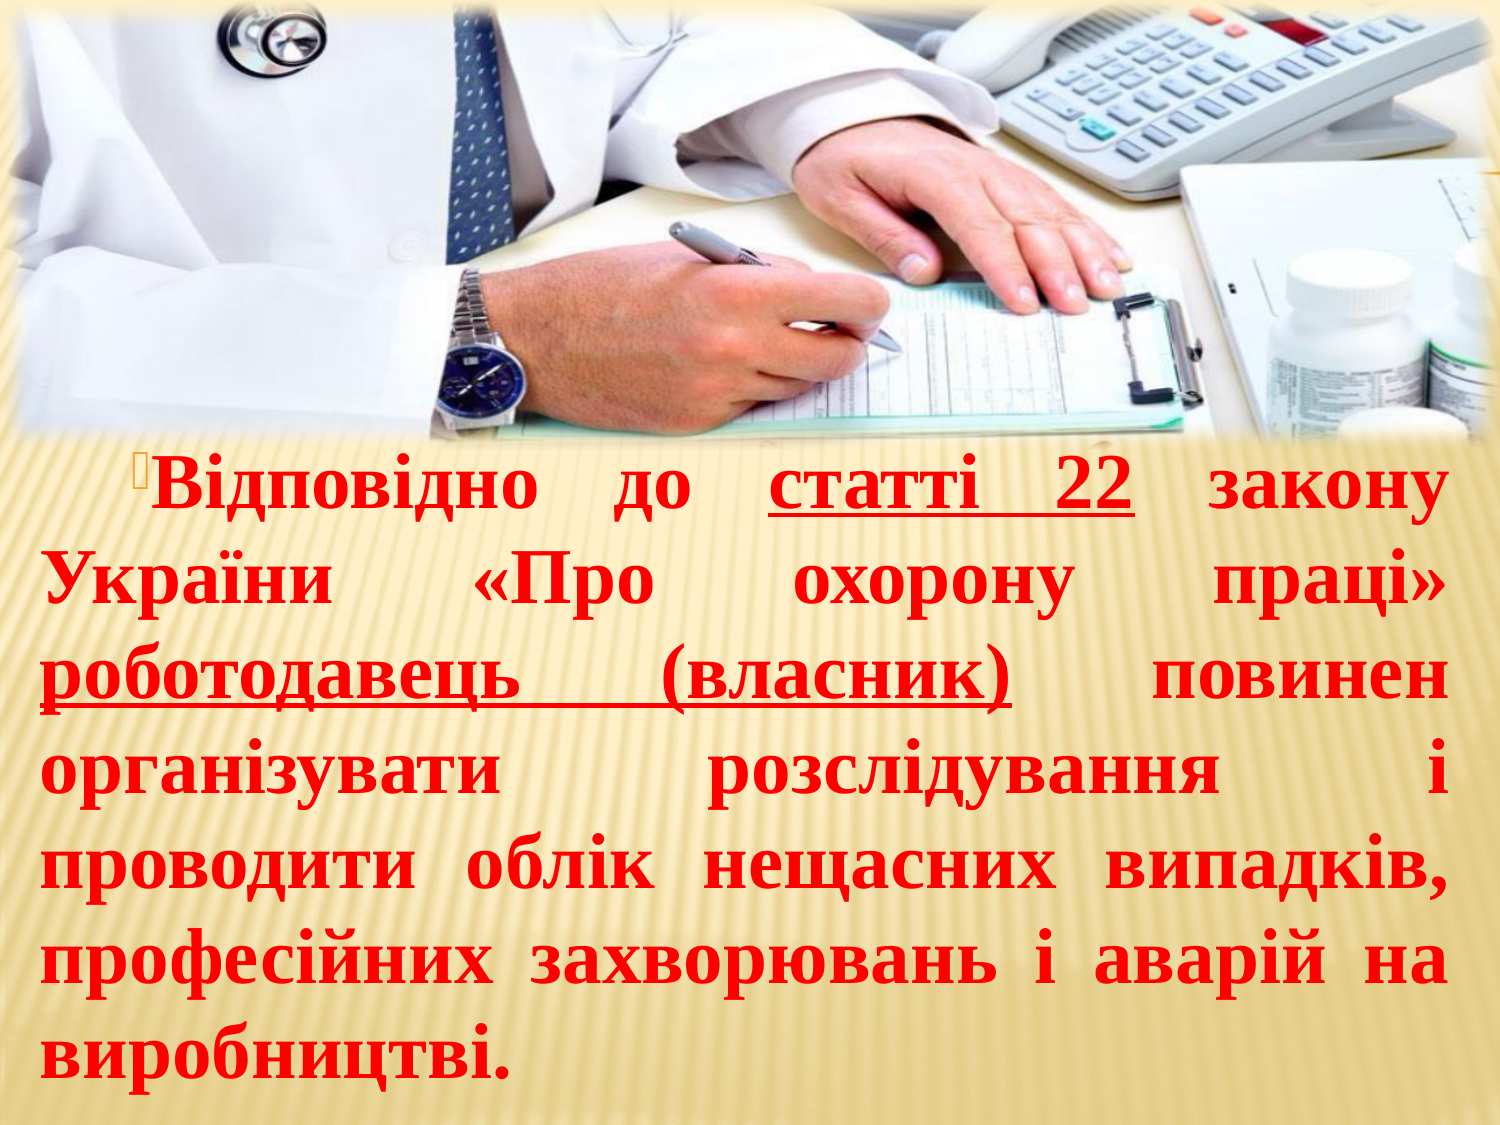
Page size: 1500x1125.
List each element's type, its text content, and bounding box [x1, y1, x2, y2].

picture [0, 0, 1500, 450]
list Відповідно до статті 22 закону України «Про охорону праці» роботодавець (власник) повинен організувати розслідування і проводити облік нещасних випадків, професійних захворювань і аварій на виробництві. [24, 468, 1465, 1125]
